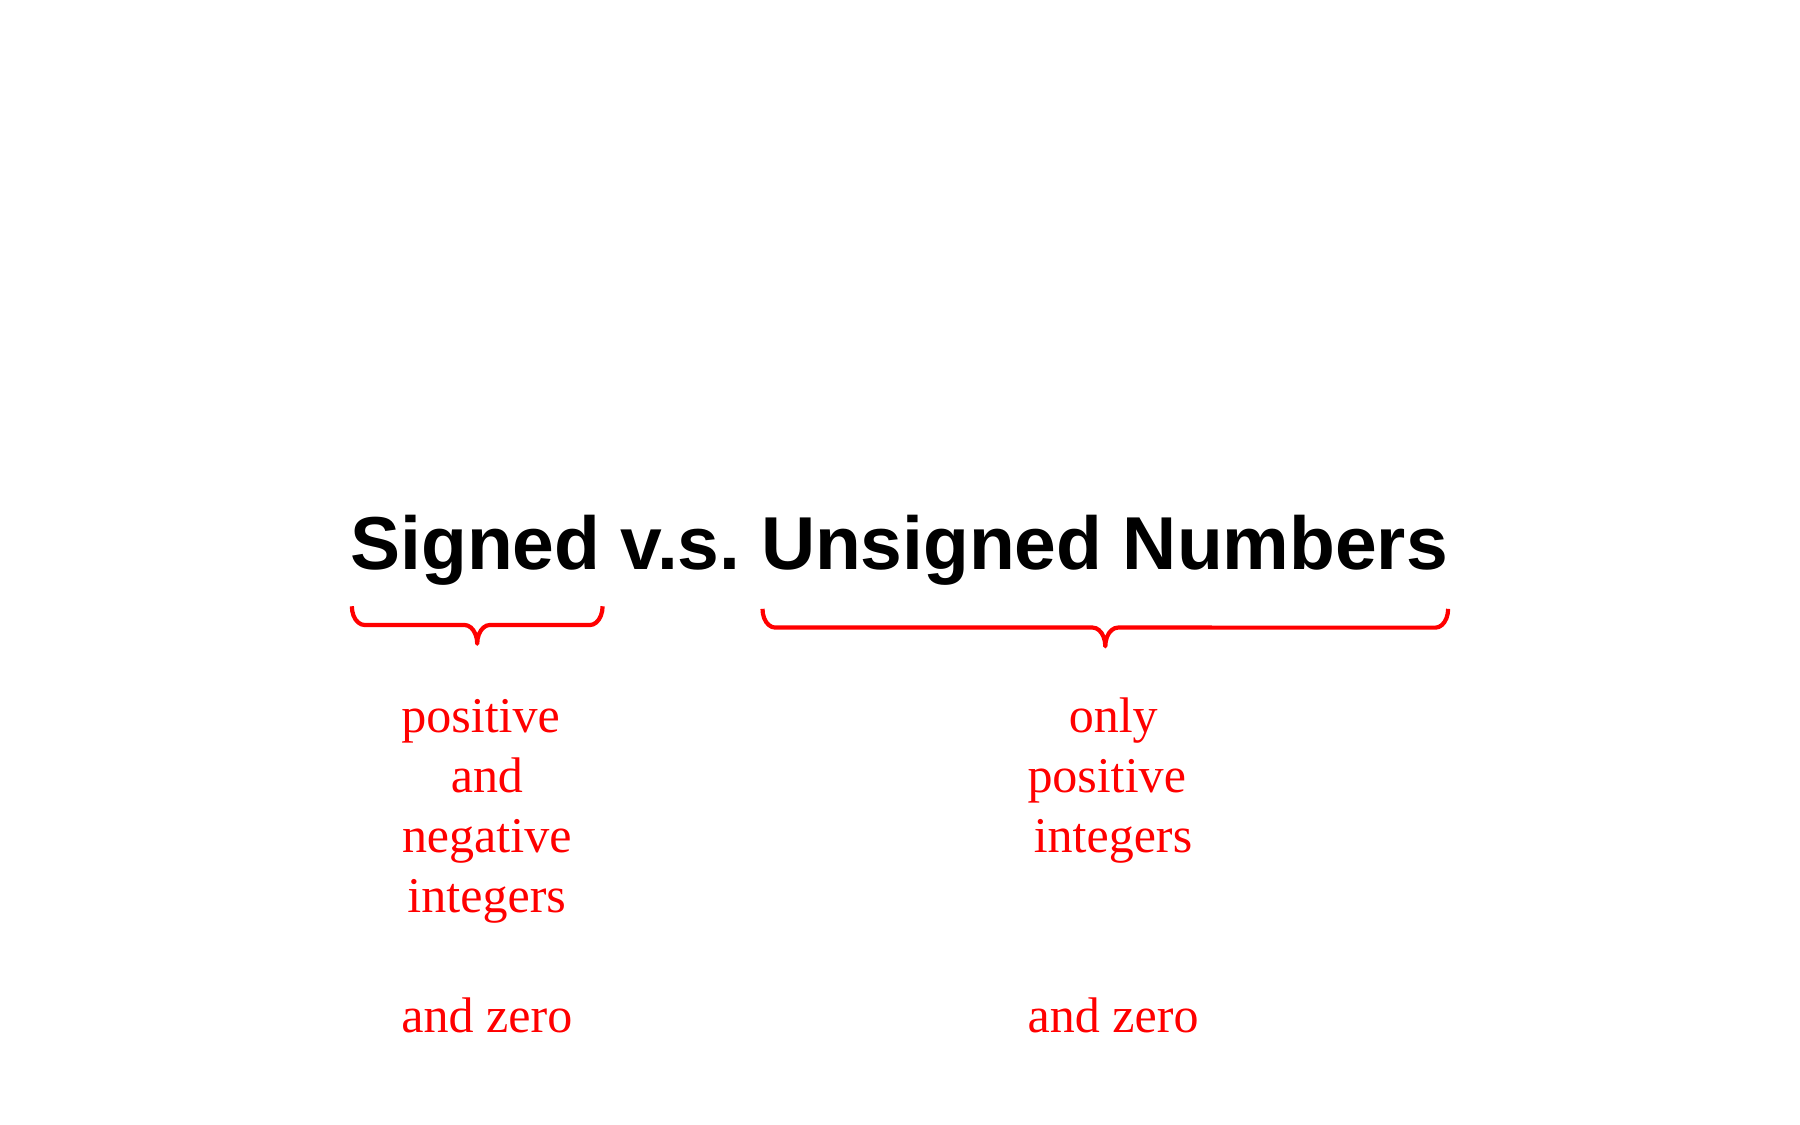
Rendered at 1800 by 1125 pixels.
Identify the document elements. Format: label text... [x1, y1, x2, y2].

text_box positive and negative integers and zero [386, 674, 588, 1050]
text_box [351, 606, 603, 644]
text_box only positive integers and zero [1012, 674, 1214, 1050]
text_box [762, 608, 1449, 647]
text_box Signed v.s. Unsigned Numbers [149, 487, 1650, 625]
